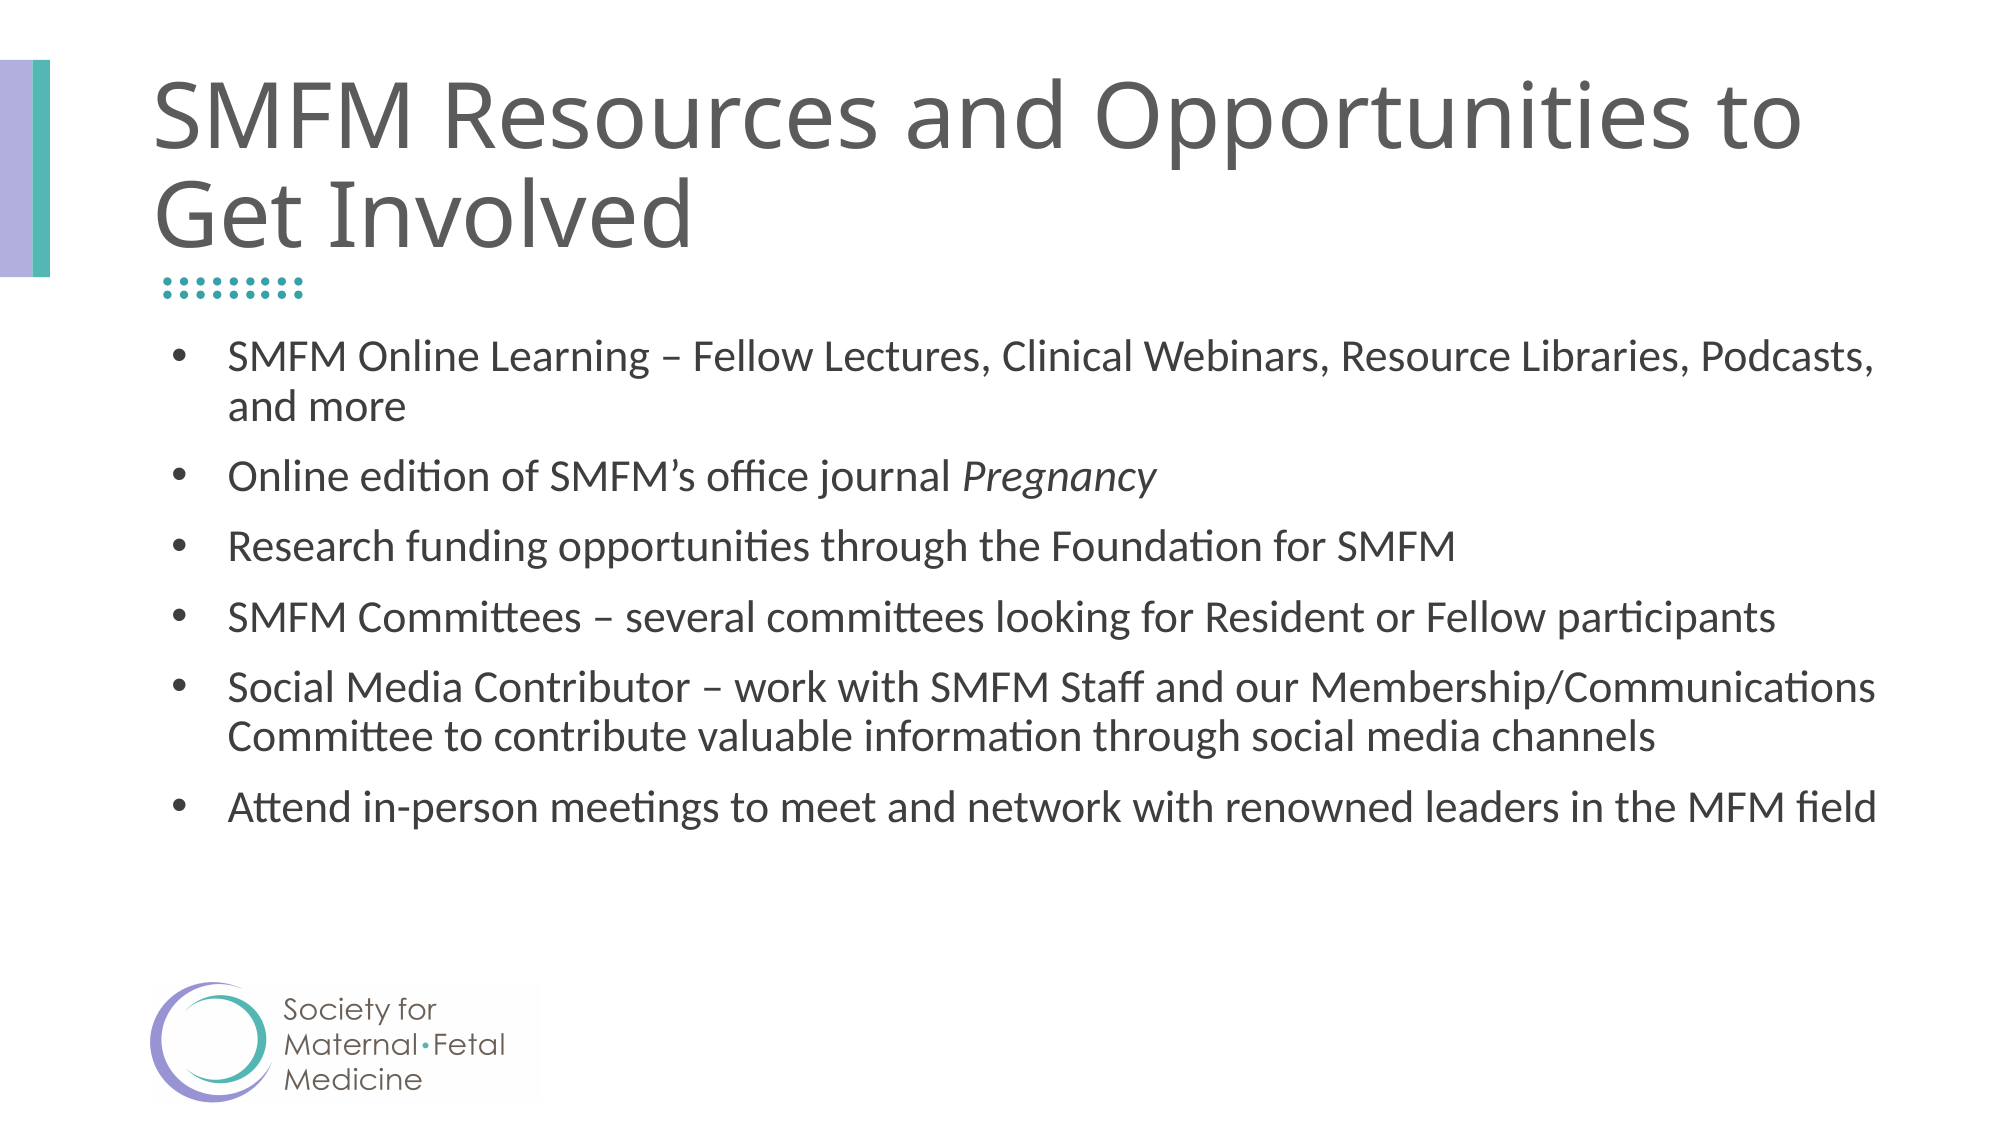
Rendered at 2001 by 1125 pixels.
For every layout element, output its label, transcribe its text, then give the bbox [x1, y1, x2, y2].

list SMFM Online Learning – Fellow Lectures, Clinical Webinars, Resource Libraries, Podcasts, and more Online edition of SMFM’s office journal Pregnancy Research funding opportunities through the Foundation for SMFM SMFM Committees – several committees looking for Resident or Fellow participants Social Media Contributor – work with SMFM Staff and our Membership/Communications Committee to contribute valuable information through social media channels Attend in-person meetings to meet and network with renowned leaders in the MFM field [156, 324, 1924, 1051]
title SMFM Resources and Opportunities to Get Involved [137, 59, 1863, 278]
picture [150, 982, 541, 1103]
